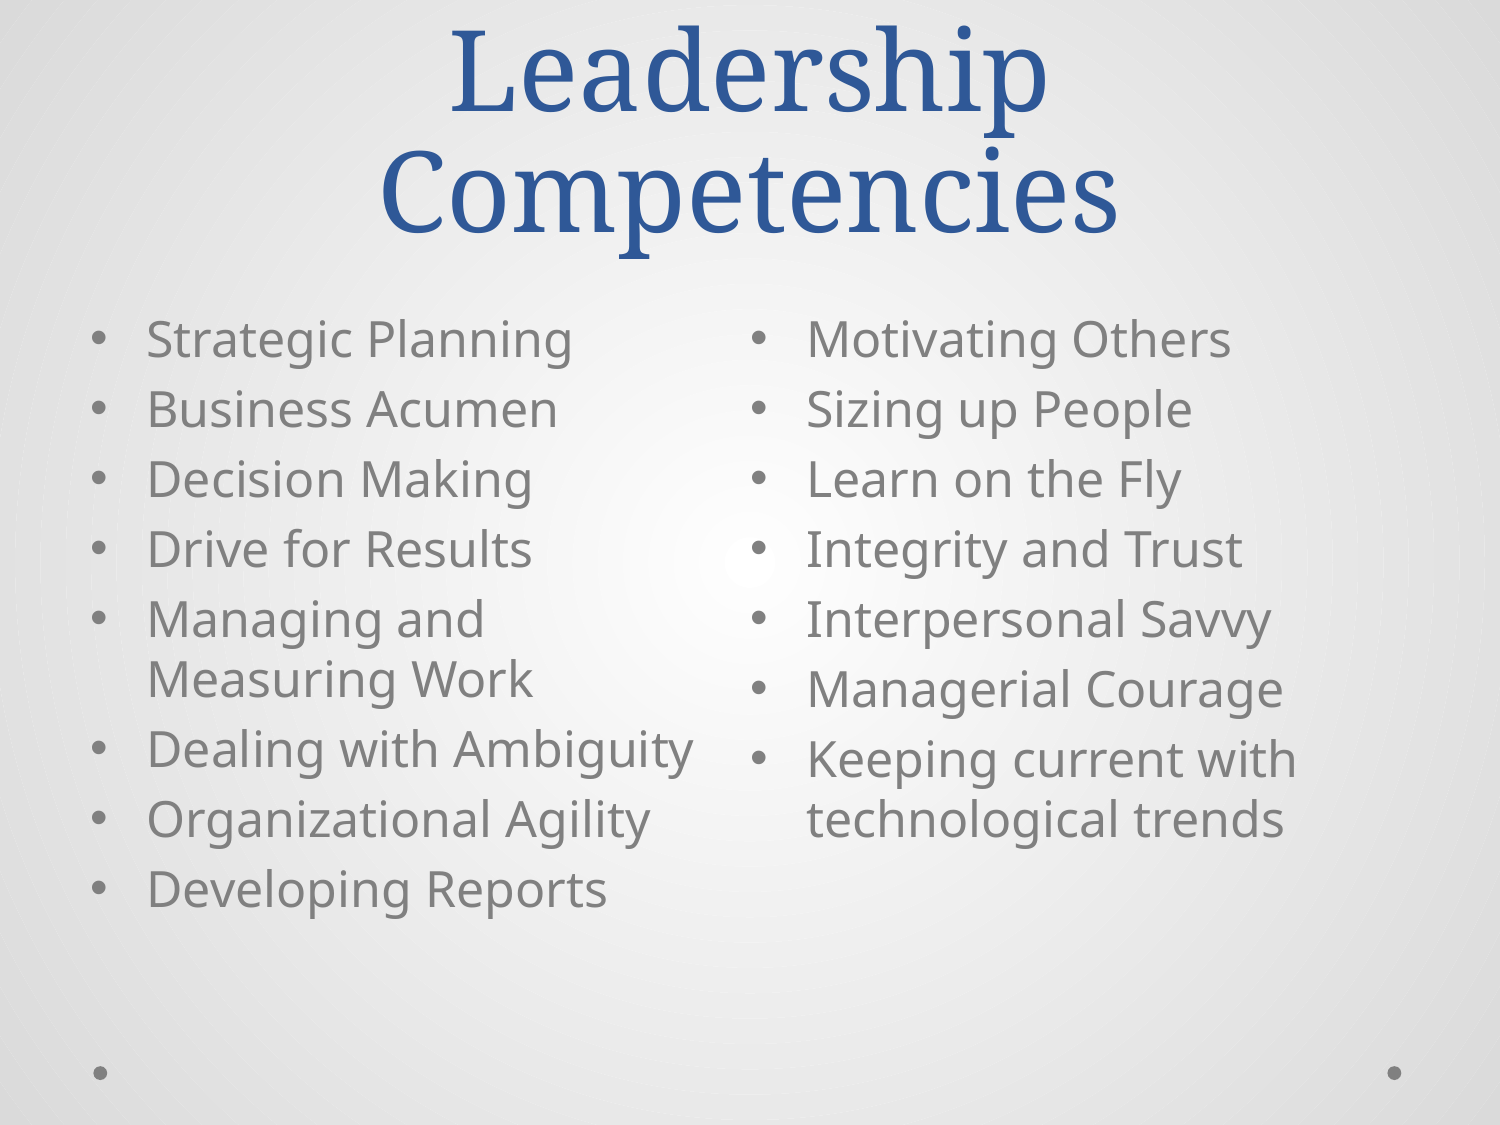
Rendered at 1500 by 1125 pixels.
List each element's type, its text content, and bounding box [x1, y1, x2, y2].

list Strategic Planning Business Acumen Decision Making Drive for Results Managing and Measuring Work Dealing with Ambiguity Organizational Agility Developing Reports Motivating Others Sizing up People Learn on the Fly Integrity and Trust Interpersonal Savvy Managerial Courage Keeping current with technological trends [75, 299, 1425, 938]
title Leadership Competencies [75, 0, 1425, 263]
